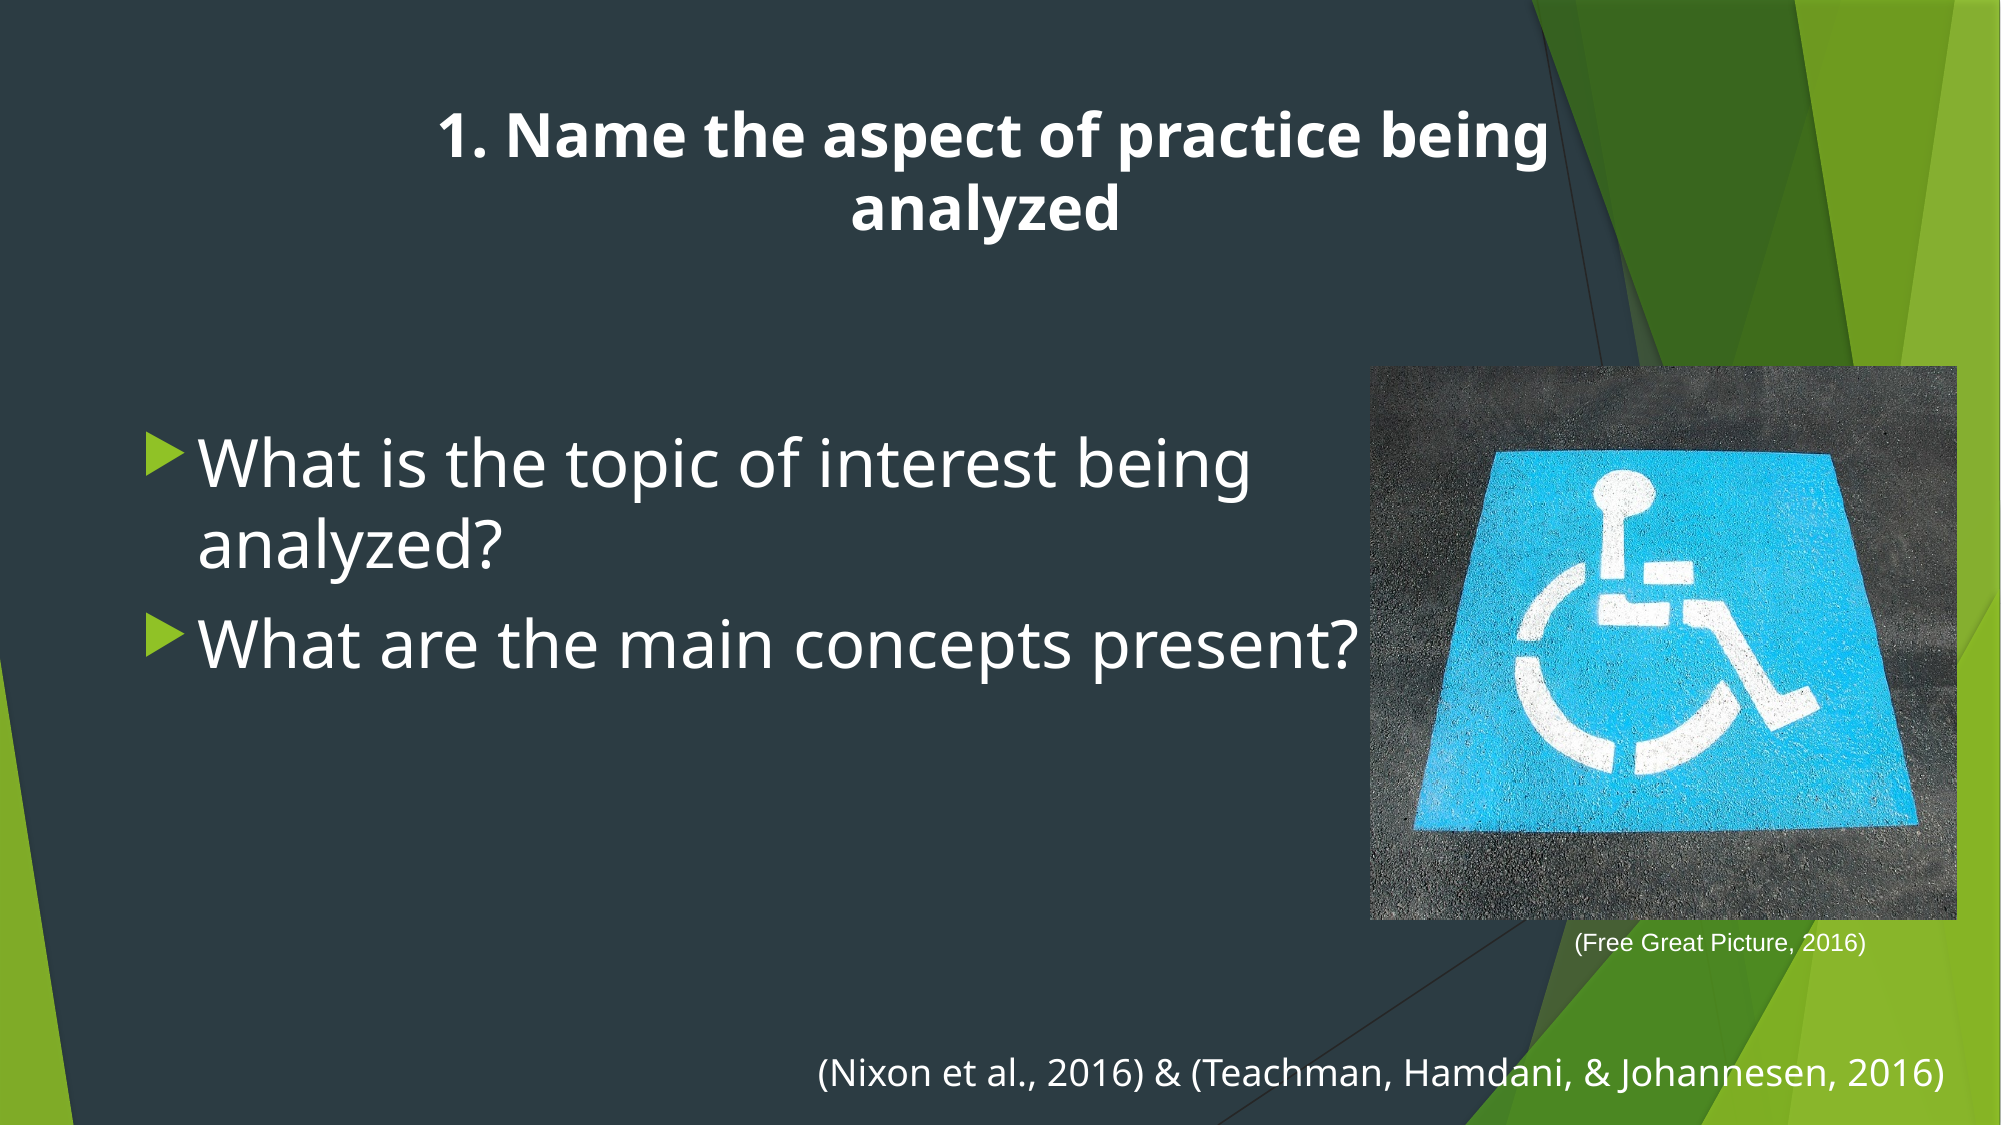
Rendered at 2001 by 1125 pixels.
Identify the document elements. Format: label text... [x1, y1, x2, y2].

text_box (Nixon et al., 2016) & (Teachman, Hamdani, & Johannesen, 2016) [803, 1041, 1961, 1125]
list What is the topic of interest being analyzed? What are the main concepts present? [125, 413, 1537, 1051]
title 1. Name the aspect of practice being analyzed [289, 88, 1700, 306]
text_box (Free Great Picture, 2016) [1559, 928, 1883, 965]
picture [1369, 365, 1957, 920]
